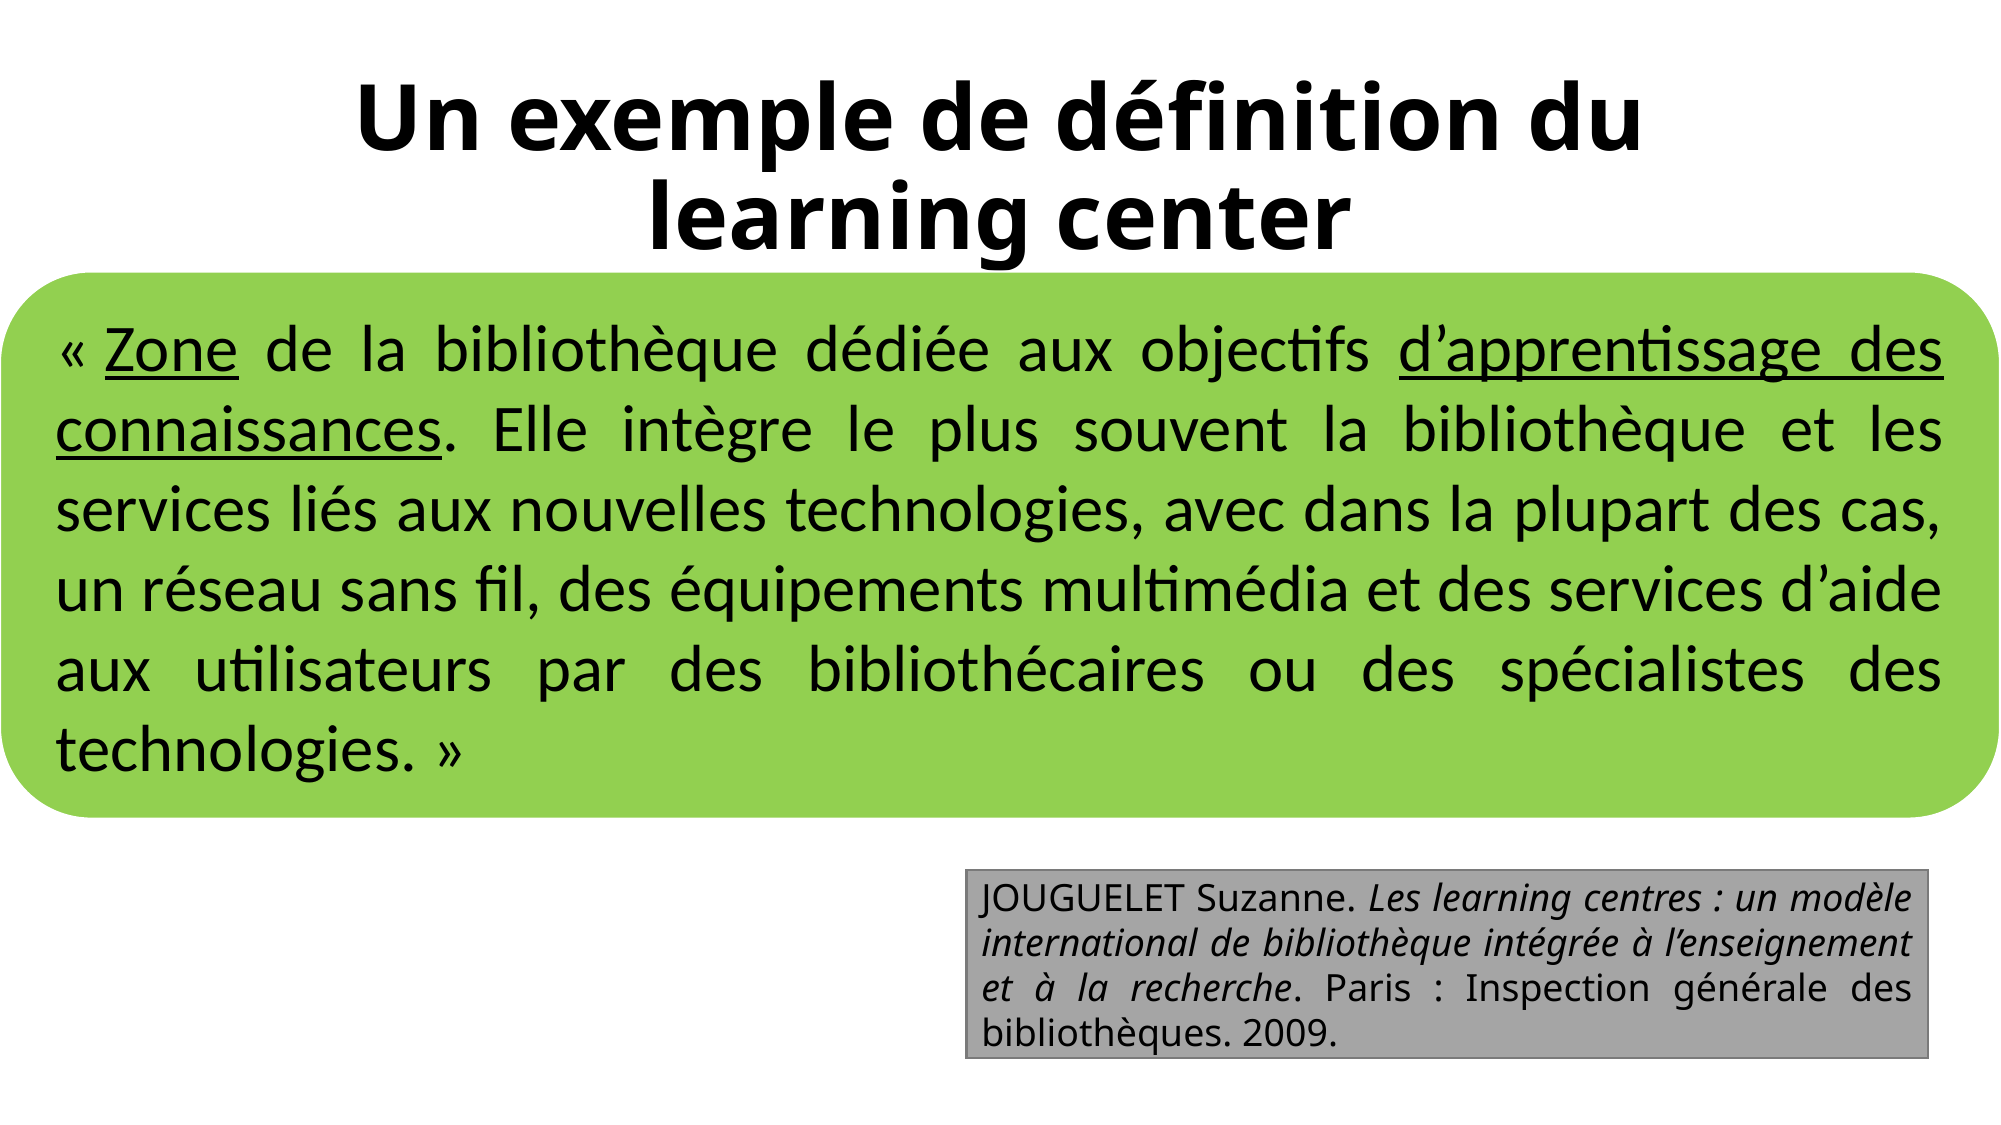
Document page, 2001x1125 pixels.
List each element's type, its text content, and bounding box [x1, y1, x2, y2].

text_box JOUGUELET Suzanne. Les learning centres : un modèle international de bibliothèque intégrée à l’enseignement et à la recherche. Paris : Inspection générale des bibliothèques. 2009. [965, 869, 1929, 1059]
title Un exemple de définition du learning center [137, 61, 1863, 270]
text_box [0, 271, 2000, 819]
